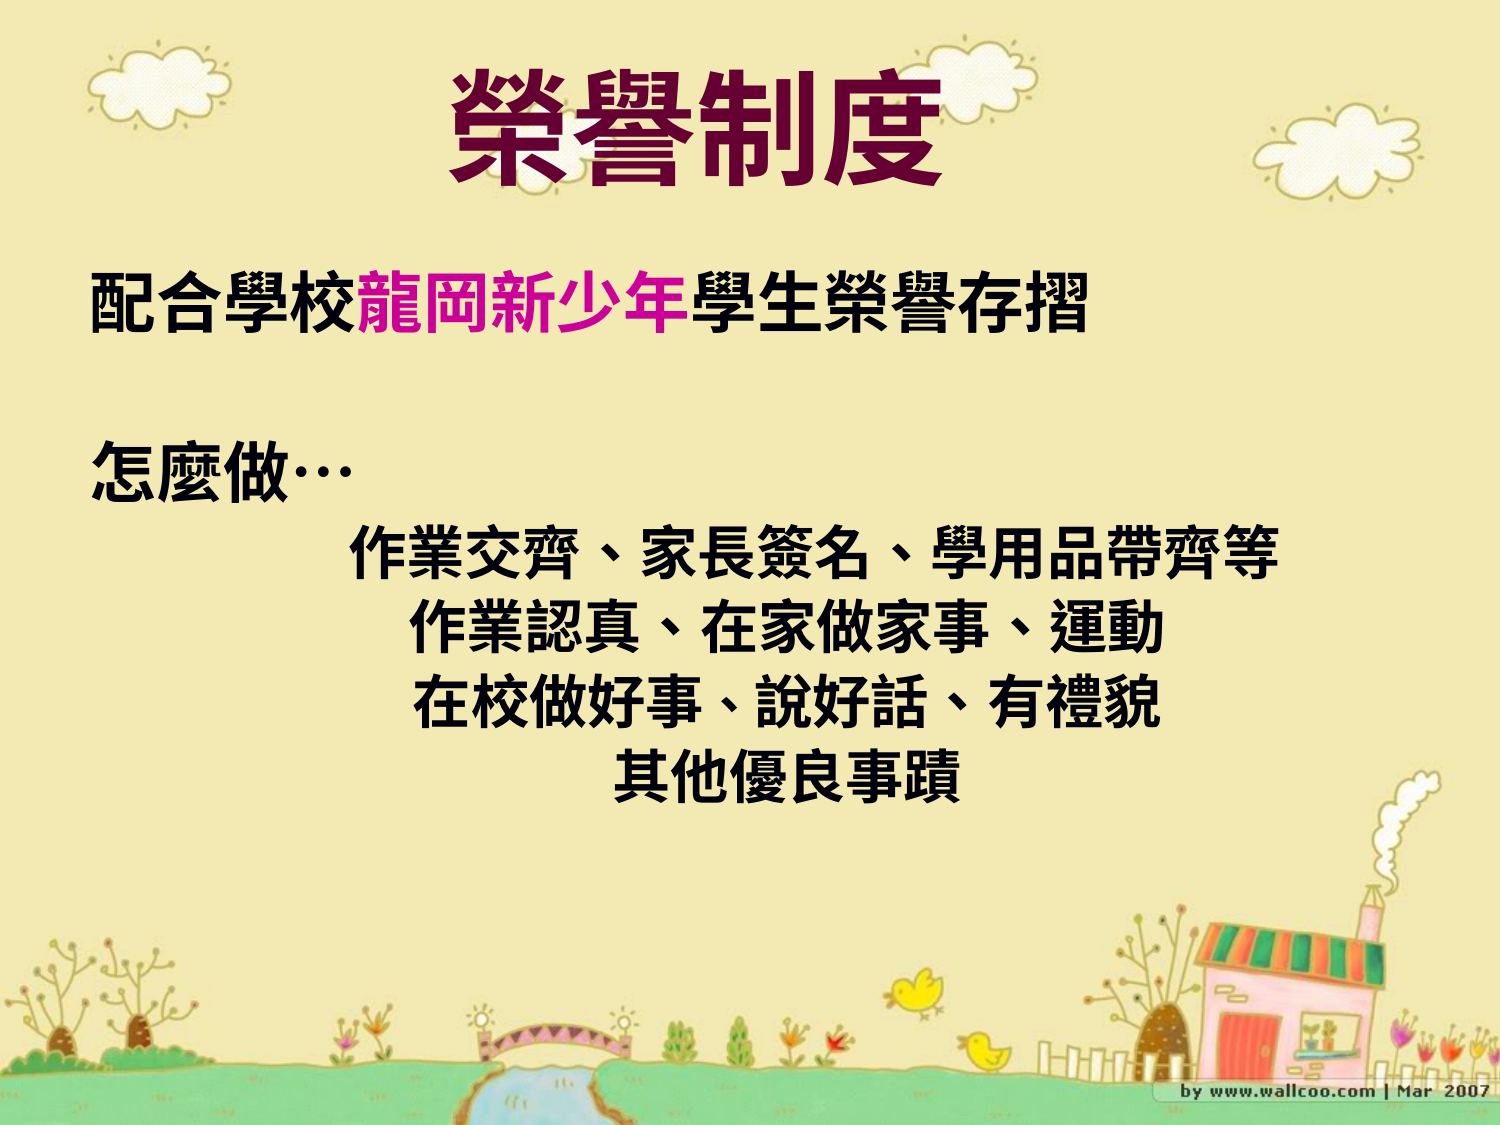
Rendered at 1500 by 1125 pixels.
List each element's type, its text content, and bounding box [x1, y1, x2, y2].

text_box 配合學校龍岡新少年學生榮譽存摺 怎麼做… 作業交齊、家長簽名、學用品帶齊等 作業認真、在家做家事、運動 在校做好事、說好話、有禮貌 其他優良事蹟 [74, 262, 1425, 1005]
title 榮譽制度 [430, 20, 1010, 208]
picture [0, 0, 1500, 1125]
